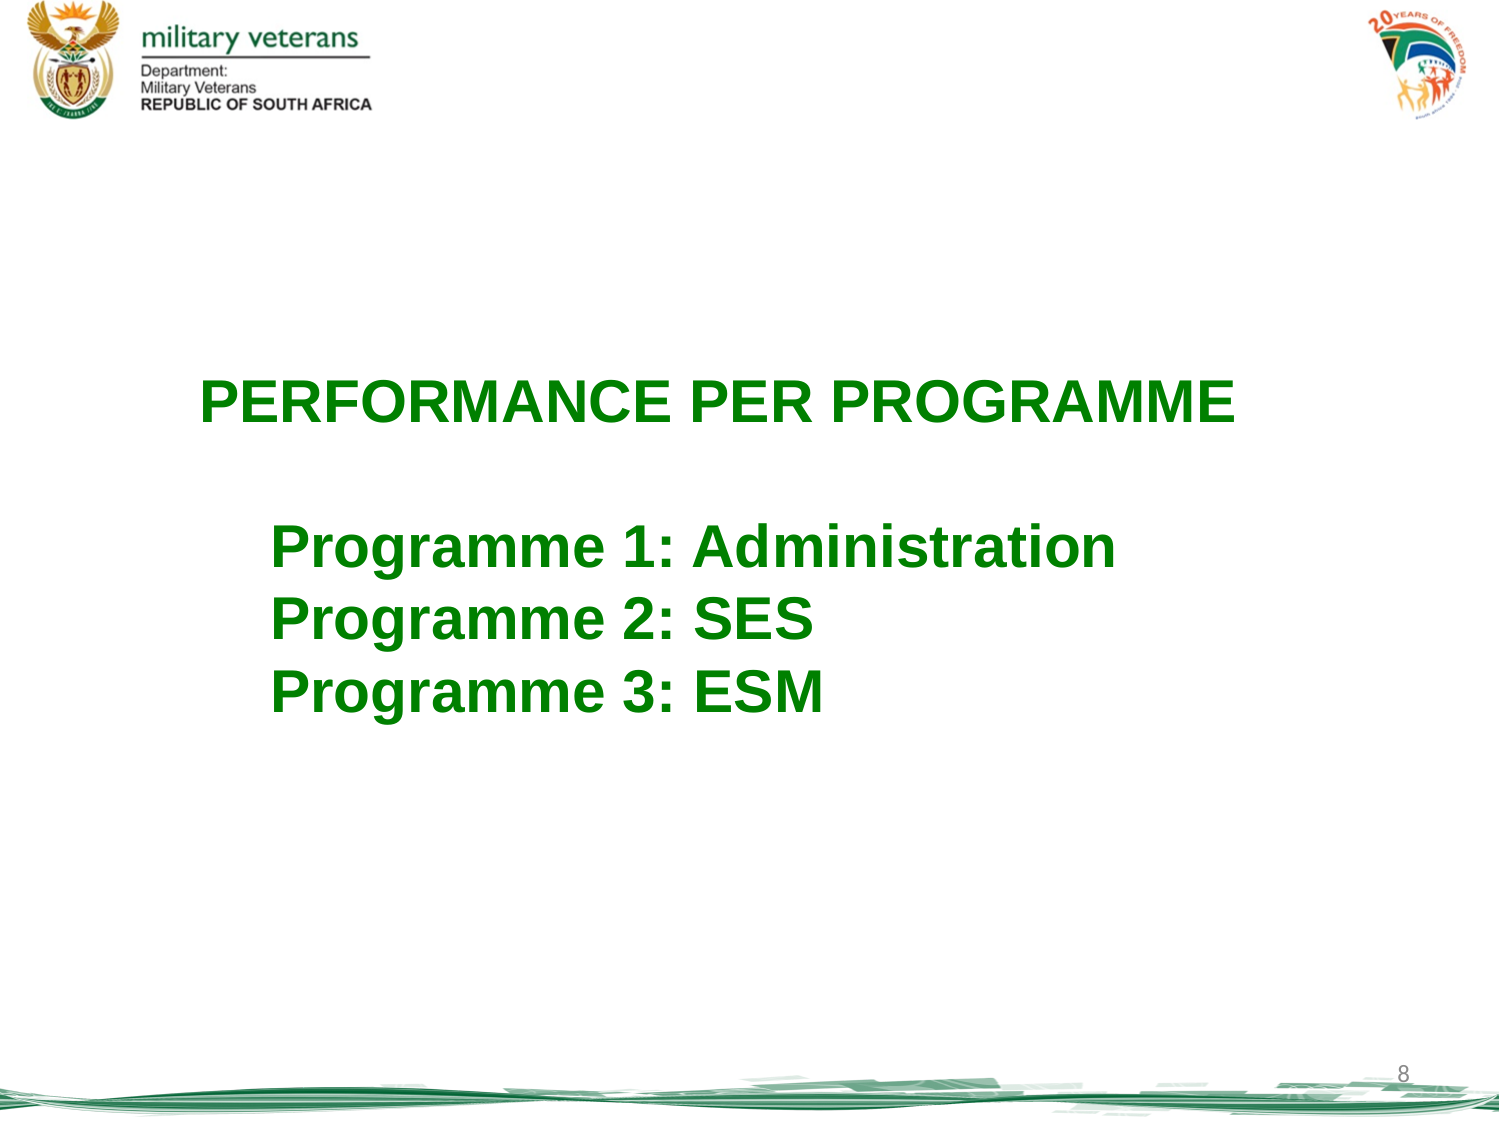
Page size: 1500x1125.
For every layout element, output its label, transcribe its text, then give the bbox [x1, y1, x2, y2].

text_box PERFORMANCE PER PROGRAMME Programme 1: Administration Programme 2: SES Programme 3: ESM [107, 354, 1329, 732]
picture [0, 0, 1500, 135]
slide_number 8 [1074, 1042, 1425, 1074]
picture [0, 1075, 1499, 1117]
